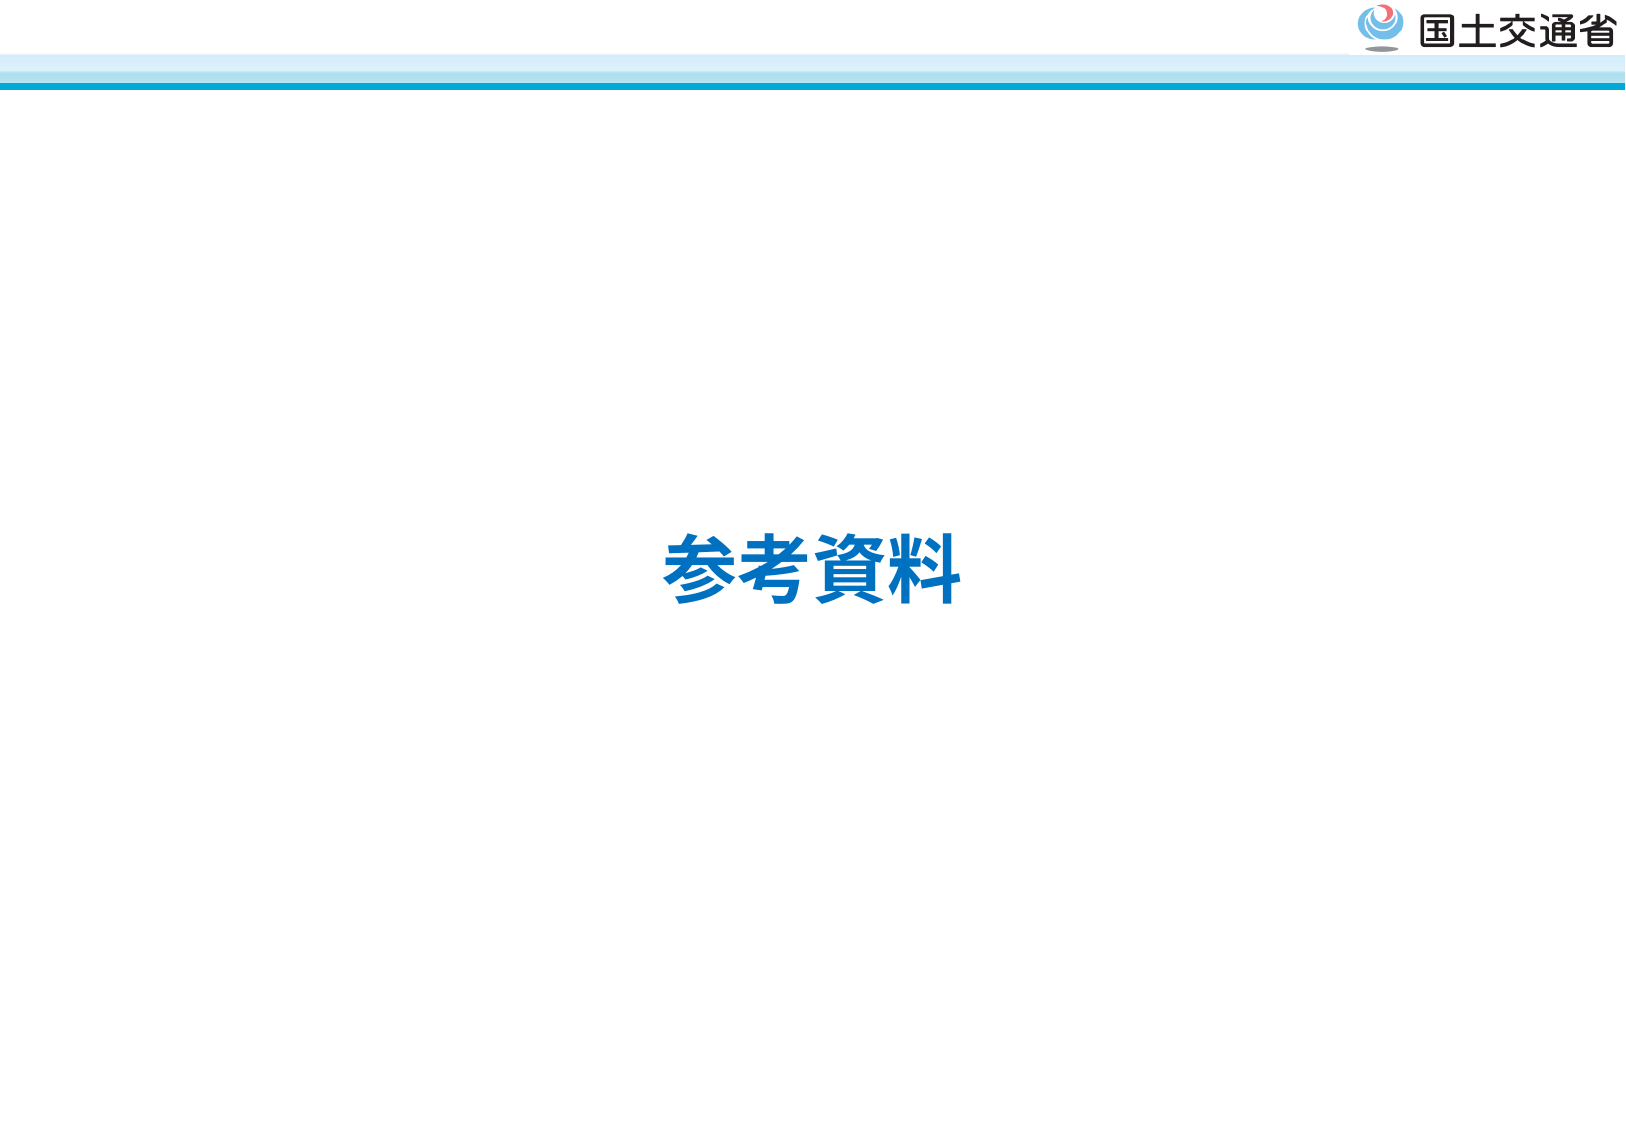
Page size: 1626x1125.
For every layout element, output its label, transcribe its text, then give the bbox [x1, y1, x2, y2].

picture [0, 0, 1625, 82]
text_box 参考資料 [0, 515, 1625, 620]
